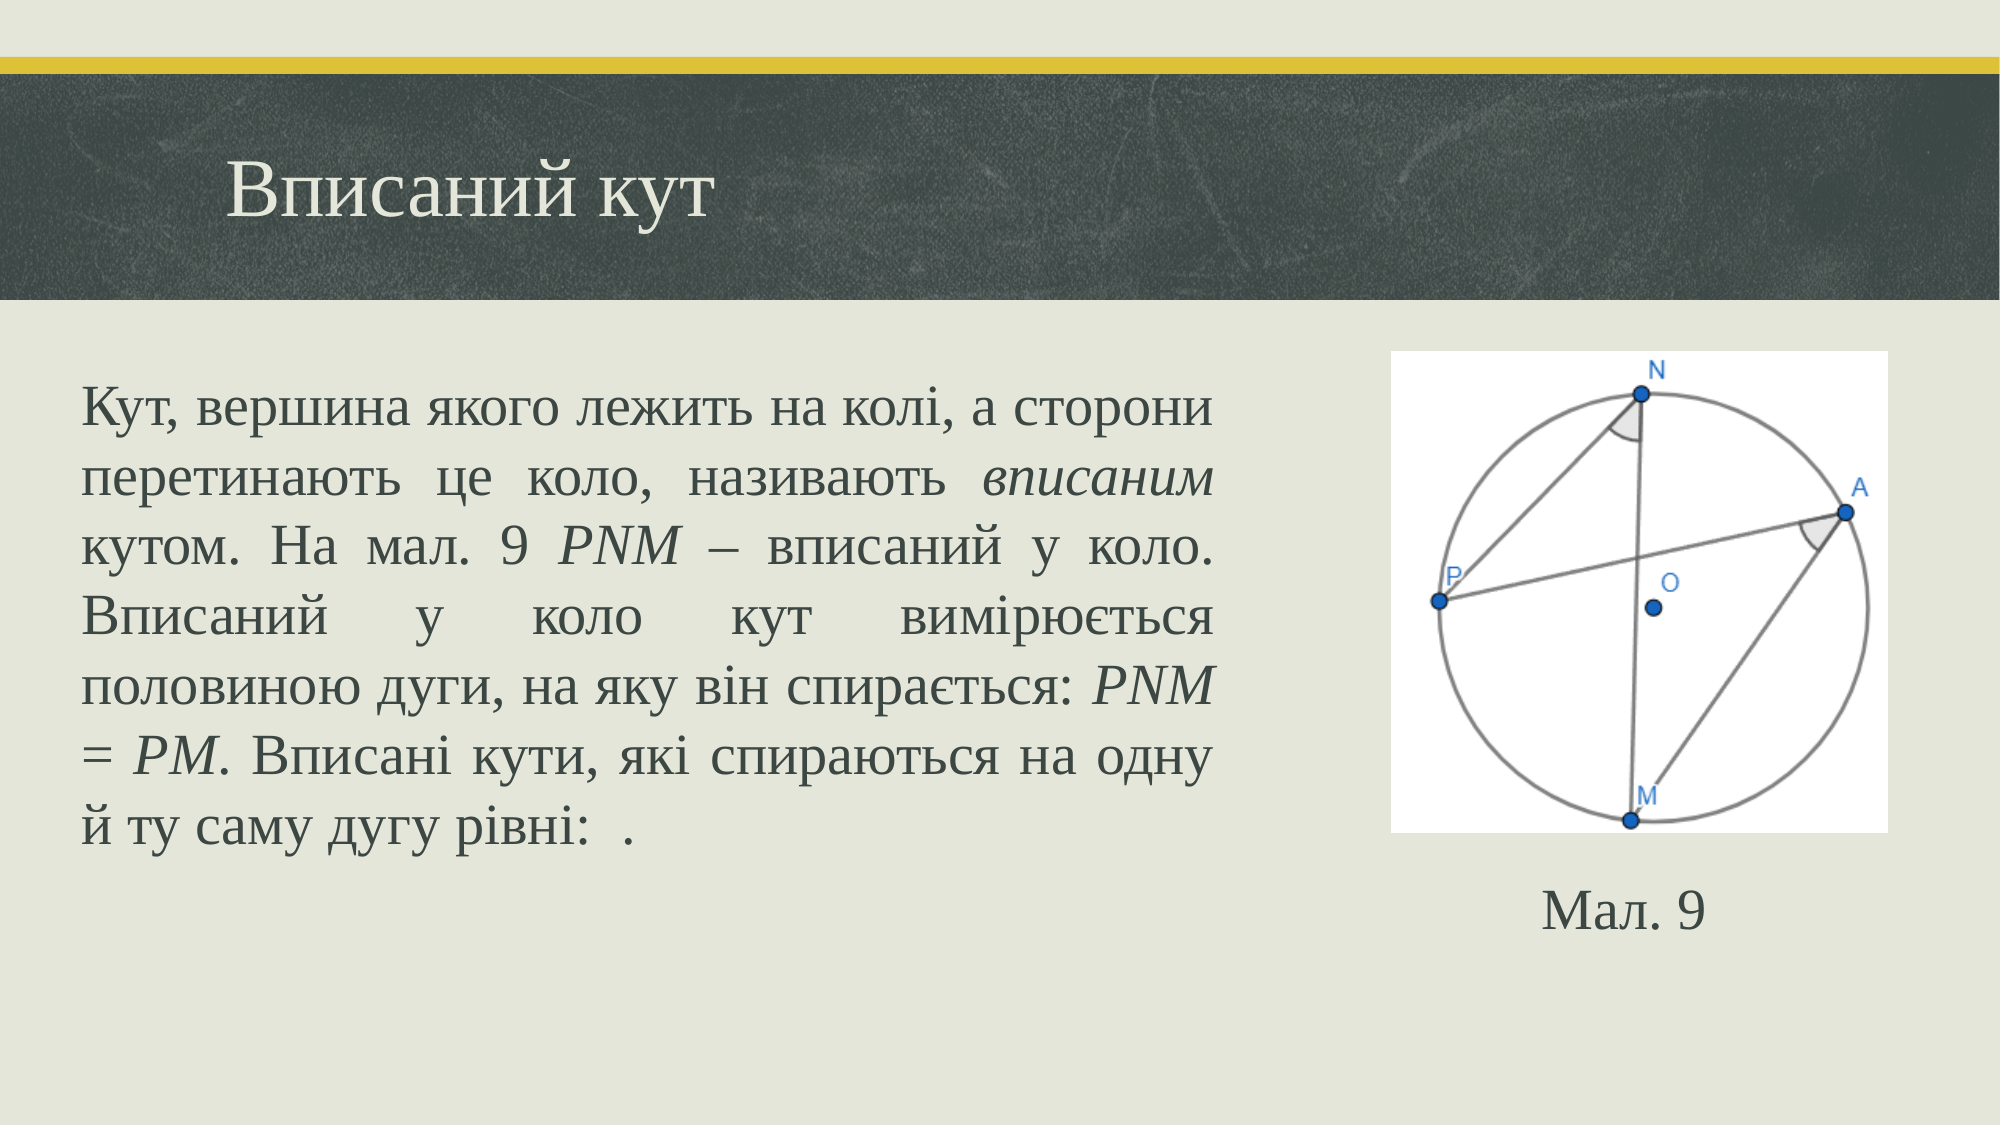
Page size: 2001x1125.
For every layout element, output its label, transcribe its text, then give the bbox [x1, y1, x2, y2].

text_box Мал. 9 [1526, 864, 1753, 949]
picture [0, 74, 2000, 300]
title Вписаний кут [210, 76, 1790, 300]
picture [1391, 351, 1888, 833]
